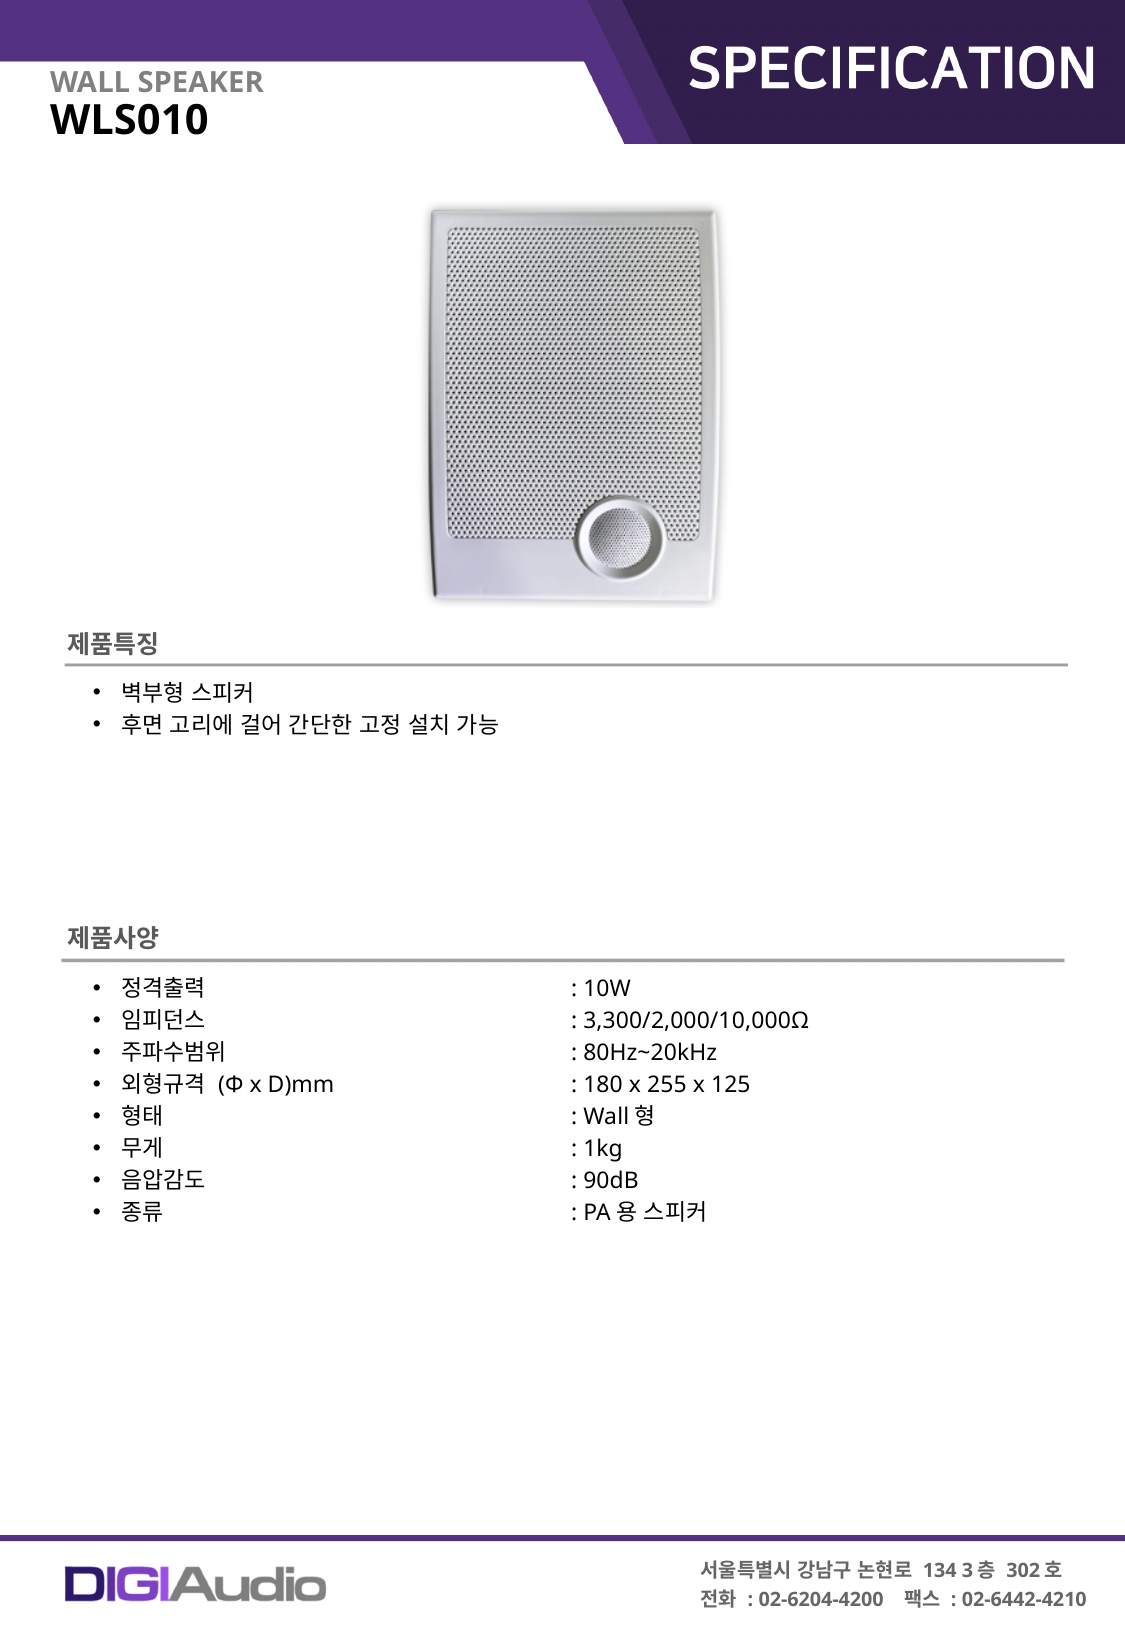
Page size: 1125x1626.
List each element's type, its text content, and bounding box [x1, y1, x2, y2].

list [313, 198, 835, 609]
list 정격출력 : 10W 임피던스 : 3,300/2,000/10,000Ω 주파수범위 : 80Hz~20kHz 외형규격 (Φ x D)mm : 180 x 255 x 125 형태 : Wall형 무게 : 1kg 음압감도 : 90dB 종류 : PA용 스피커 [78, 966, 1071, 1536]
picture [0, 0, 1125, 1625]
list 벽부형 스피커 후면 고리에 걸어 간단한 고정 설치 가능 [78, 670, 1071, 907]
list WLS010 [35, 76, 457, 159]
list WALL SPEAKER [35, 57, 385, 105]
